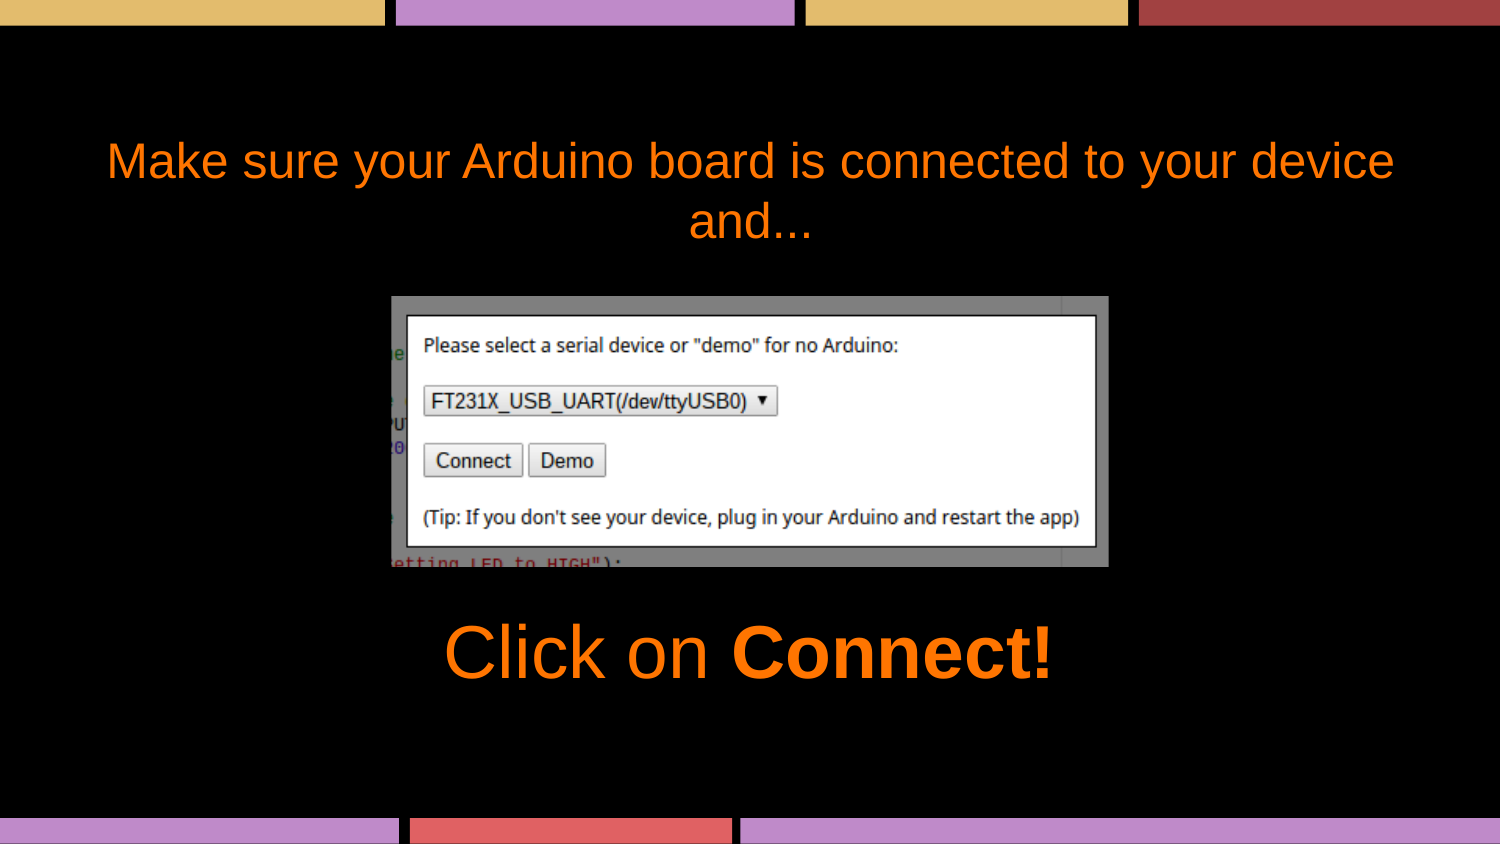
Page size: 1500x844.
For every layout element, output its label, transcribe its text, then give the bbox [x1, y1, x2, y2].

text_box Click on Connect! [428, 588, 1072, 708]
picture [391, 296, 1109, 567]
text_box Make sure your Arduino board is connected to your device and... [47, 113, 1456, 233]
